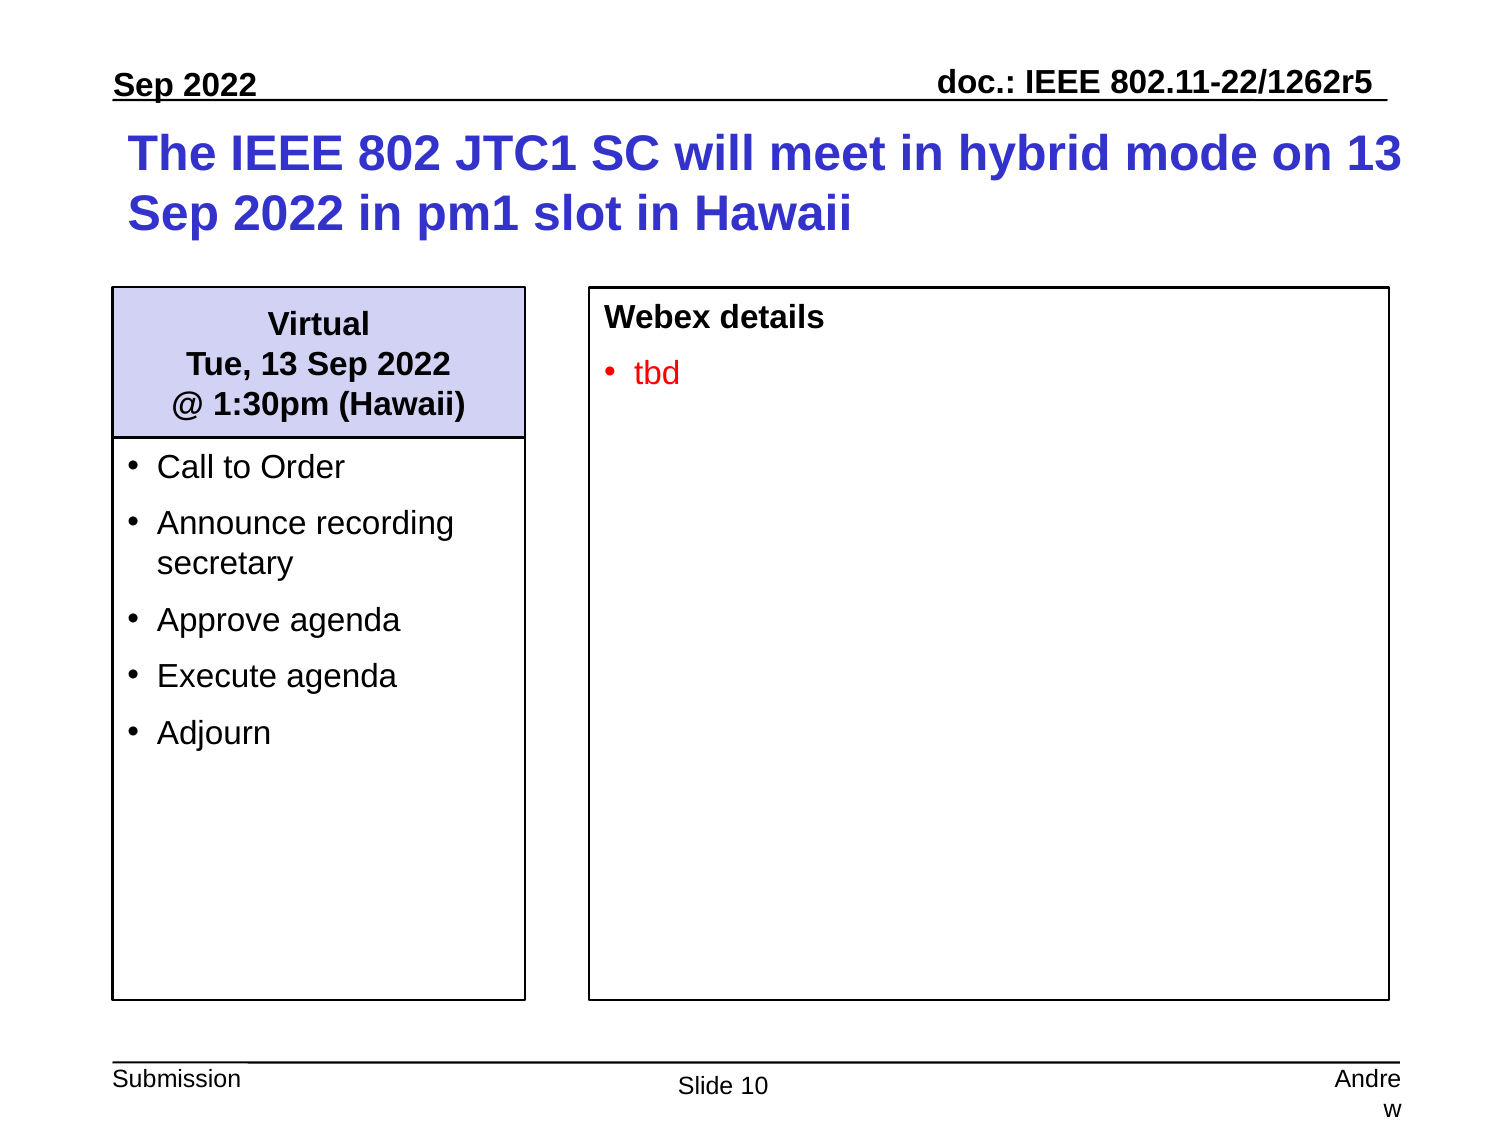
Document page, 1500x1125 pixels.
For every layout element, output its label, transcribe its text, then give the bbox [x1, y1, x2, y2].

footer Andrew Myles, Cisco [1320, 1061, 1402, 1093]
title The IEEE 802 JTC1 SC will meet in hybrid mode on 13 Sep 2022 in pm1 slot in Hawaii [112, 112, 1438, 288]
text_box Webex details tbd [589, 287, 1390, 1000]
text_box Call to Order Announce recording secretary Approve agenda Execute agenda Adjourn [112, 438, 525, 1000]
text_box Virtual Tue, 13 Sep 2022 @ 1:30pm (Hawaii) [112, 287, 525, 438]
text_box Slide 10 [663, 1062, 870, 1108]
